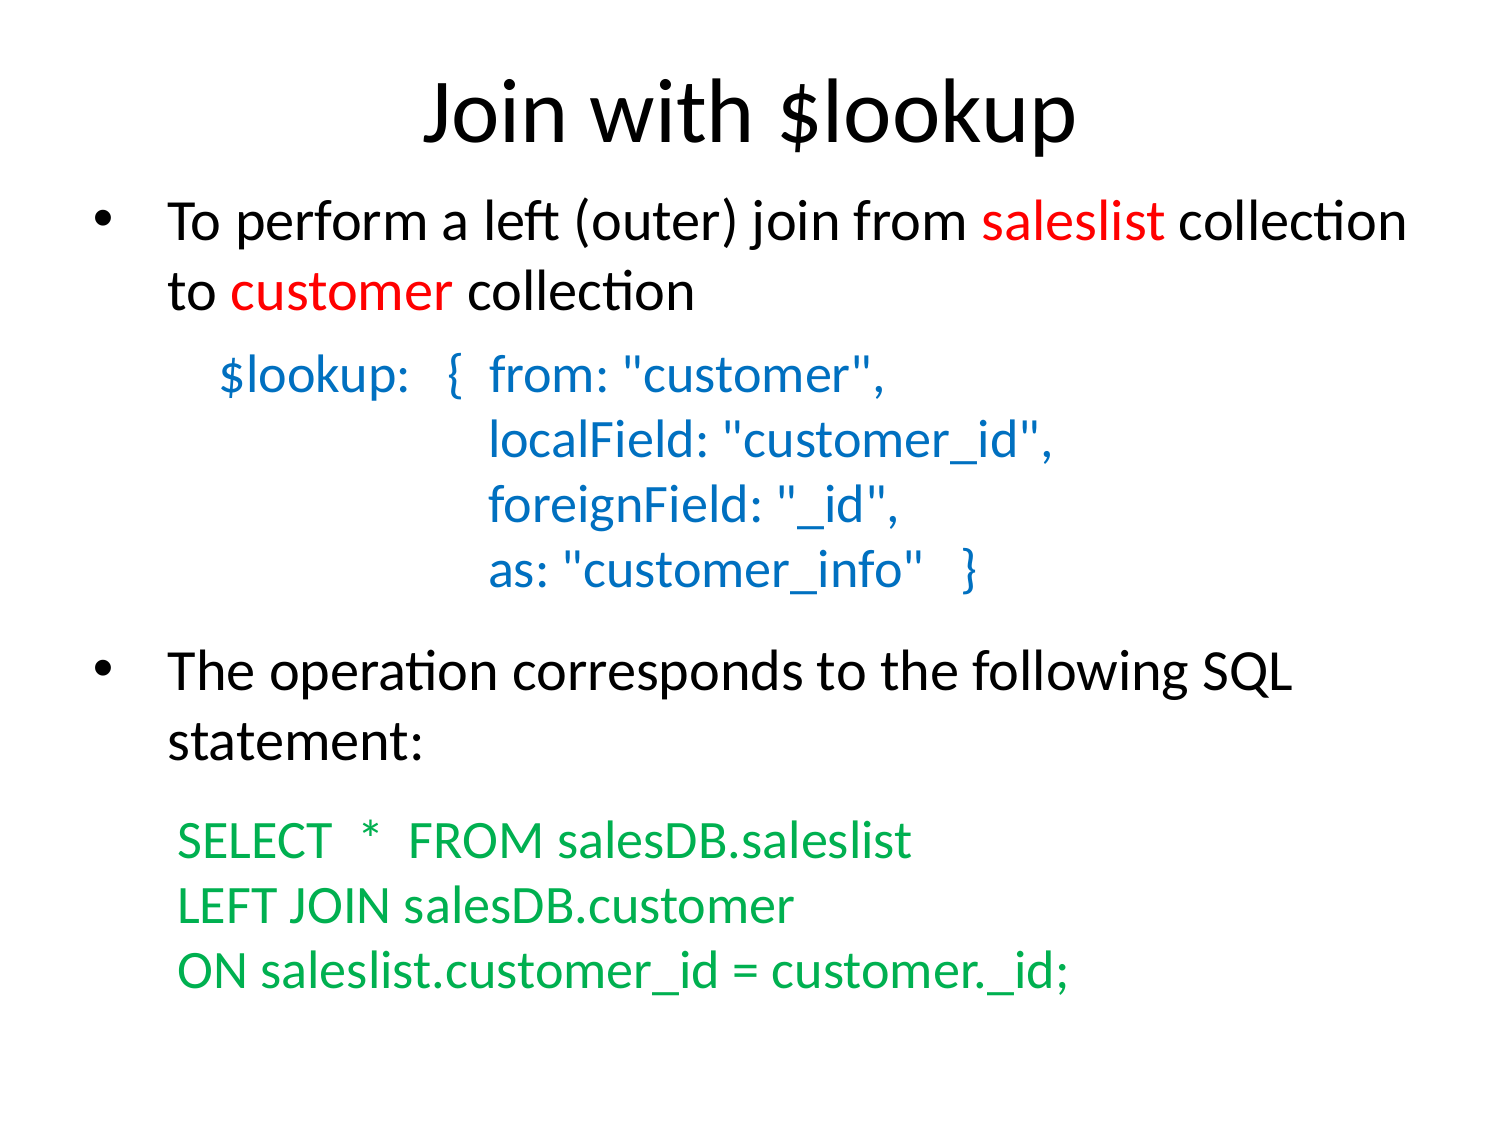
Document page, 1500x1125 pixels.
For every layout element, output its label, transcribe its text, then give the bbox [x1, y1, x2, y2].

text_box To perform a left (outer) join from saleslist collection to customer collection [78, 174, 1443, 330]
title Join with $lookup [75, 12, 1425, 200]
text_box The operation corresponds to the following SQL statement: [78, 624, 1433, 780]
text_box SELECT * FROM salesDB.saleslist LEFT JOIN salesDB.customer ON saleslist.customer_id = customer._id; [162, 797, 1188, 1007]
text_box $lookup: { from: "customer", localField: "customer_id", foreignField: "_id", as: "customer_info" } [203, 331, 1083, 607]
